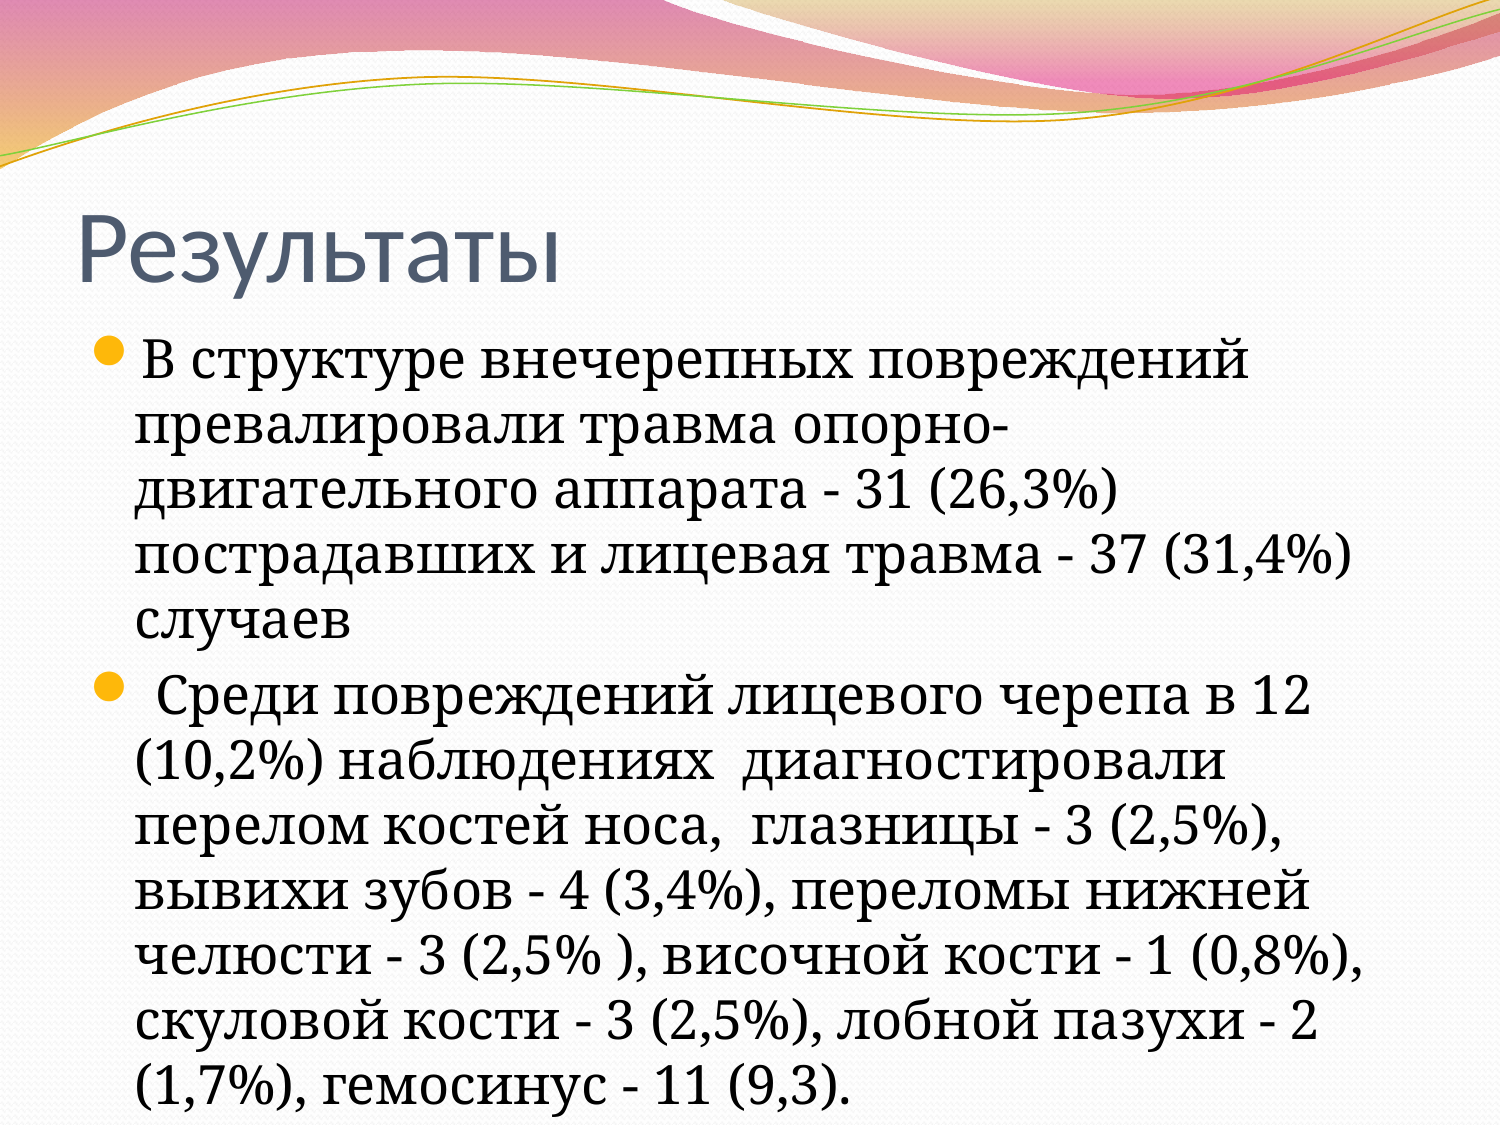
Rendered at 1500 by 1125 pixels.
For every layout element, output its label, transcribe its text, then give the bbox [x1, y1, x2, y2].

list В структуре внечерепных повреждений превалировали травма опорно-двигательного аппарата - 31 (26,3%) пострадавших и лицевая травма - 37 (31,4%) случаев Среди повреждений лицевого черепа в 12 (10,2%) наблюдениях диагностировали перелом костей носа, глазницы - 3 (2,5%), вывихи зубов - 4 (3,4%), переломы нижней челюсти - 3 (2,5% ), височной кости - 1 (0,8%), скуловой кости - 3 (2,5%), лобной пазухи - 2 (1,7%), гемосинус - 11 (9,3). [75, 317, 1425, 1038]
title Результаты [75, 115, 1425, 303]
